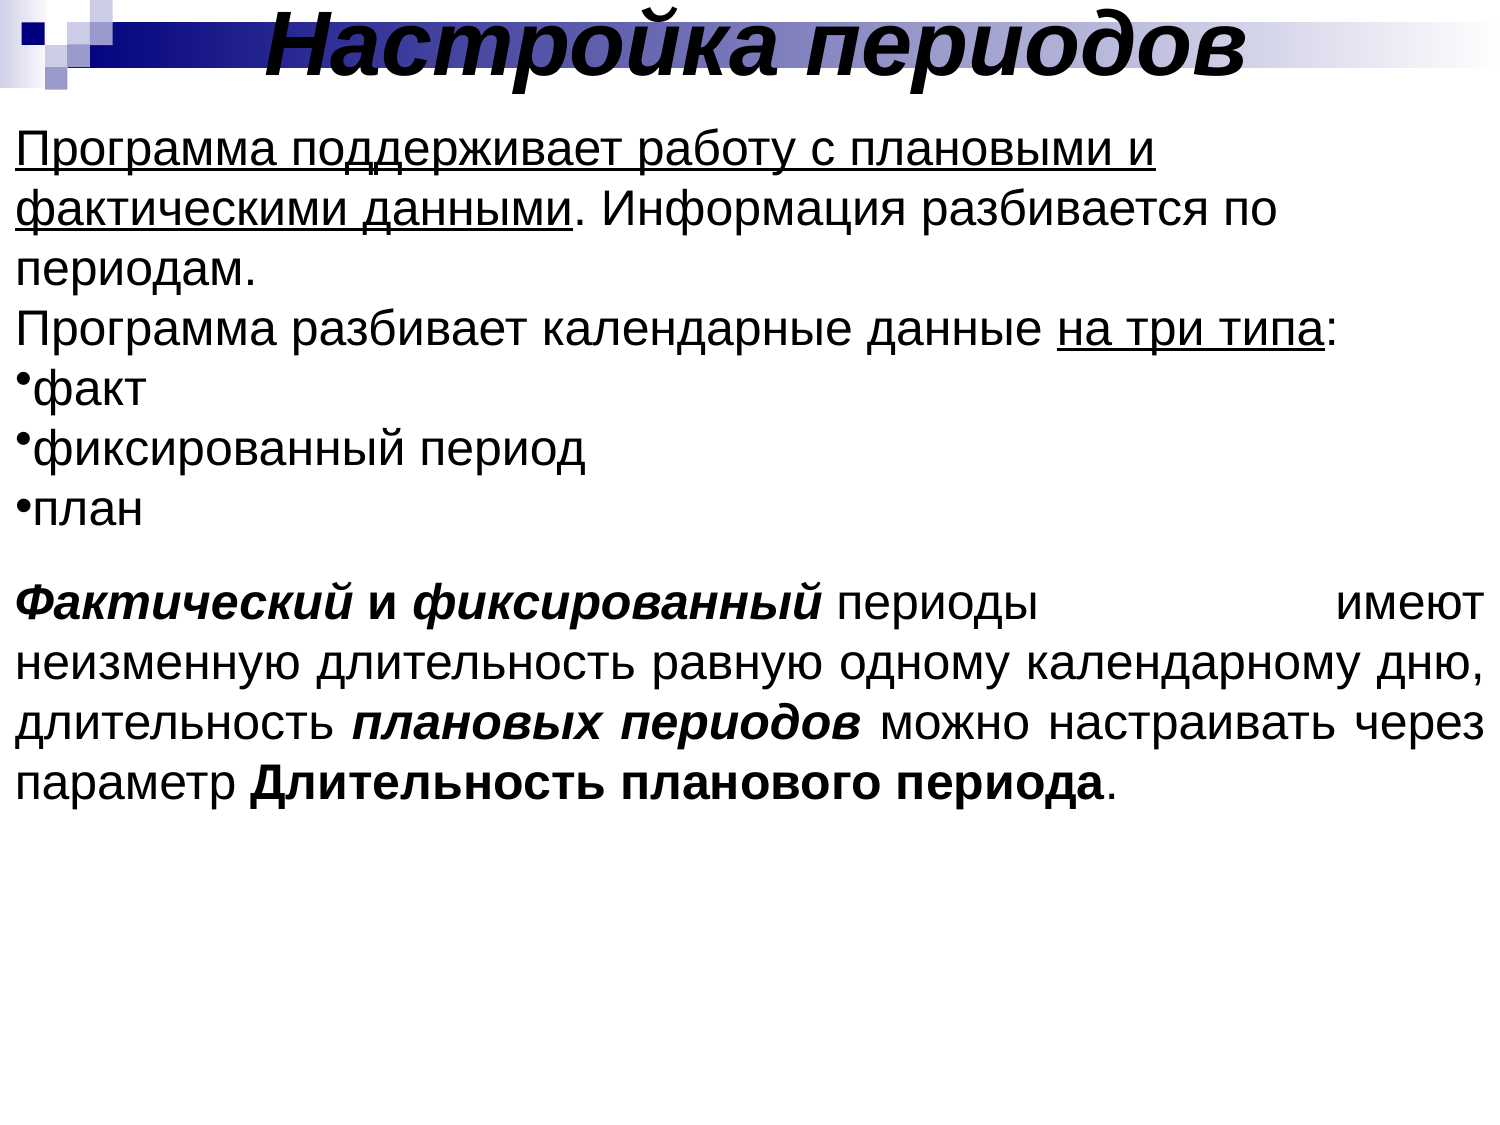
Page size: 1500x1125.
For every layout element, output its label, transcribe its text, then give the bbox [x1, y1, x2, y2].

text_box Программа поддерживает работу с плановыми и фактическими данными. Информация разбивается по периодам. Программа разбивает календарные данные на три типа: факт фиксированный период план [0, 107, 1500, 543]
text_box Фактический и фиксированный периоды имеют неизменную длительность равную одному календарному дню, длительность плановых периодов можно настраивать через параметр Длительность планового периода. [0, 562, 1500, 818]
title Настройка периодов [82, 0, 1432, 78]
